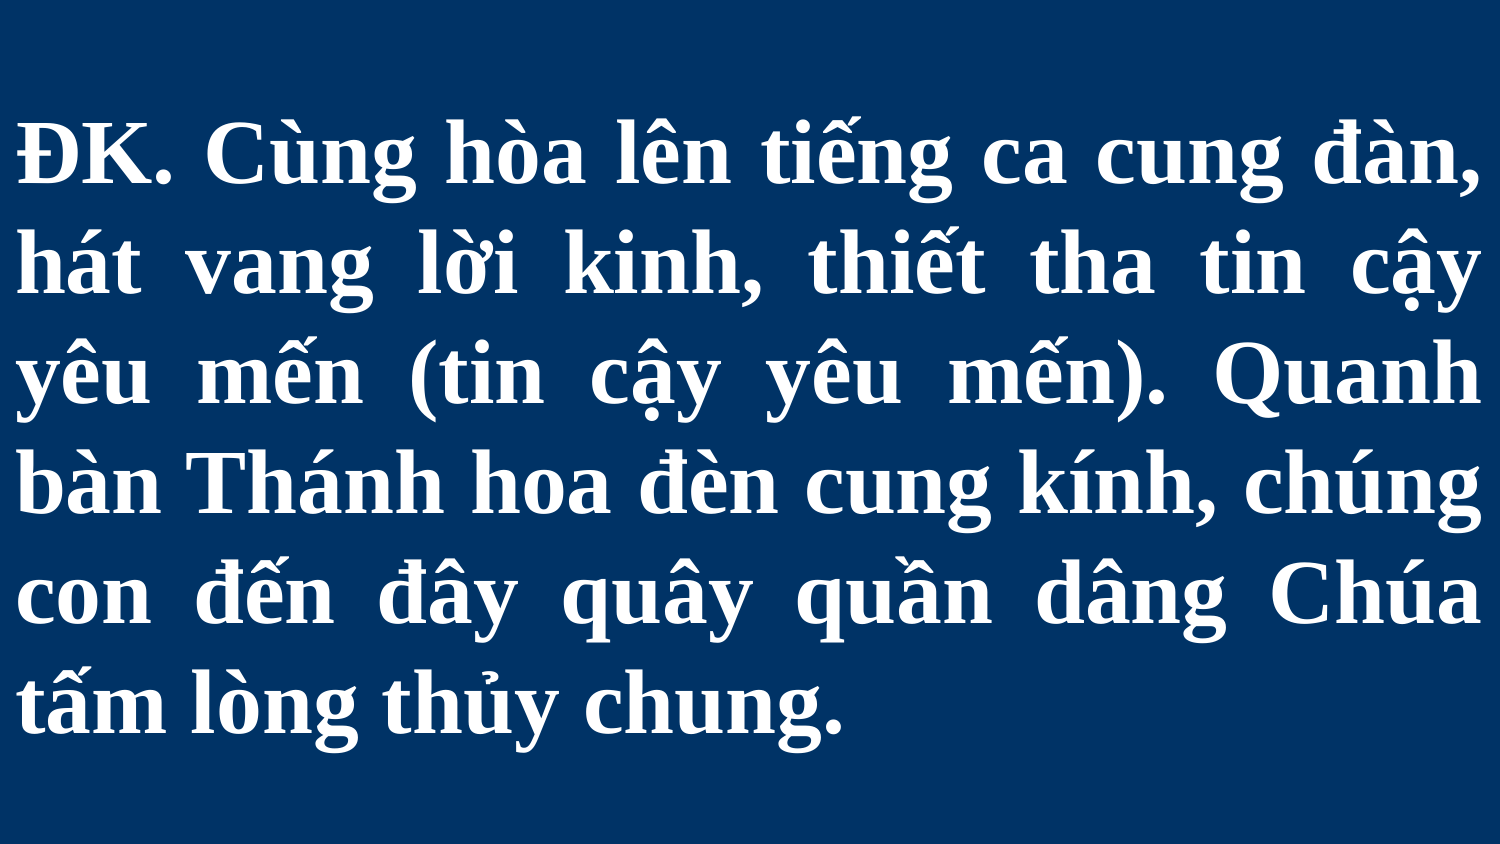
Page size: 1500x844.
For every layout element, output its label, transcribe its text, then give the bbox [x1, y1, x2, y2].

title ĐK. Cùng hòa lên tiếng ca cung đàn, hát vang lời kinh, thiết tha tin cậy yêu mến (tin cậy yêu mến). Quanh bàn Thánh hoa đèn cung kính, chúng con đến đây quây quần dâng Chúa tấm lòng thủy chung. [0, 0, 1500, 844]
